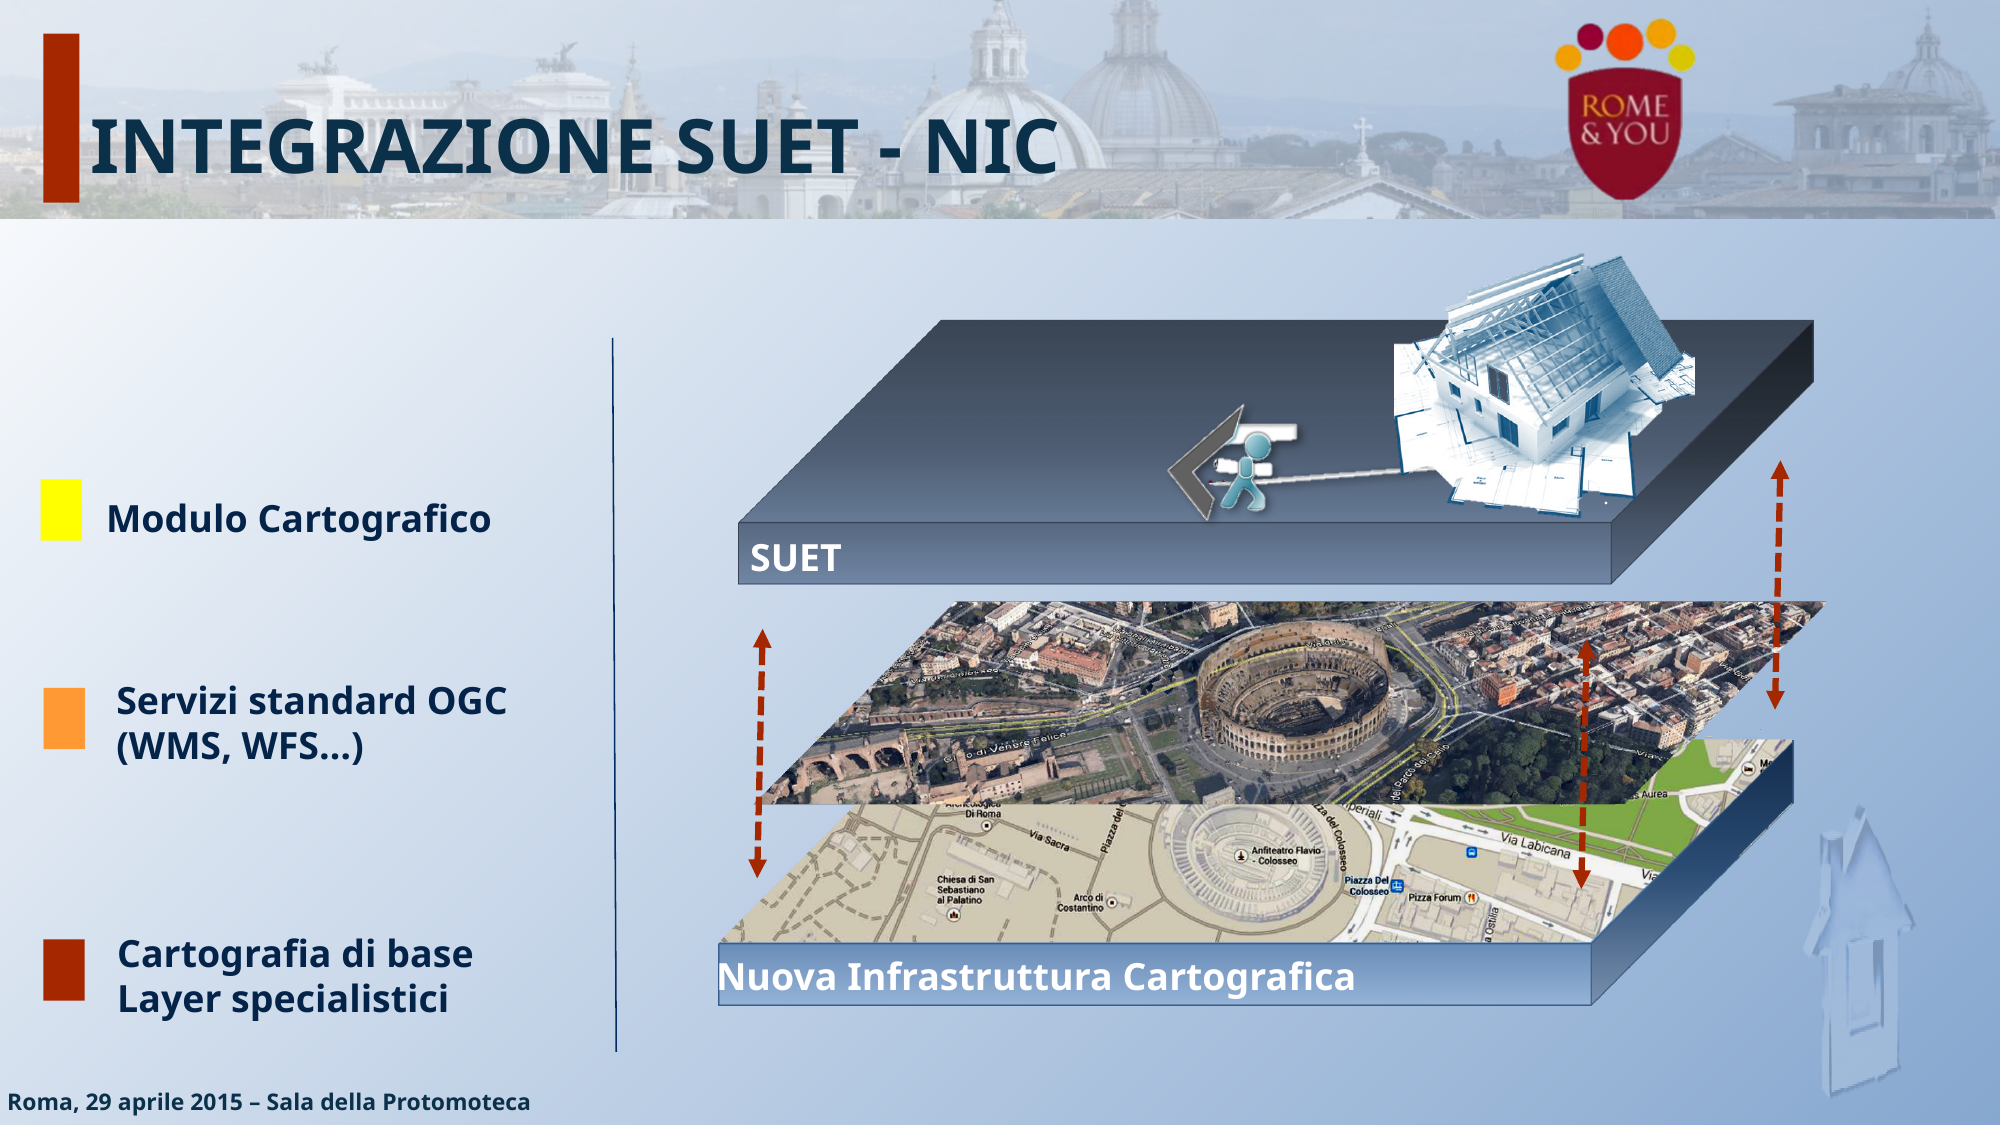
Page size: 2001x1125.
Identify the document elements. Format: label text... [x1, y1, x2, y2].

picture [1548, 16, 1701, 137]
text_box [722, 137, 1849, 612]
title Integrazione SUET - NIC [75, 91, 1341, 228]
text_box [43, 687, 570, 754]
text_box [40, 479, 509, 549]
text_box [756, 619, 1781, 890]
text_box Roma, 29 aprile 2015 – Sala della Protomoteca [0, 1082, 555, 1121]
text_box [41, 937, 87, 1003]
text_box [612, 337, 617, 1052]
picture [702, 584, 1830, 1007]
text_box Cartografia di base Layer specialistici [102, 923, 490, 1028]
text_box [41, 32, 81, 205]
